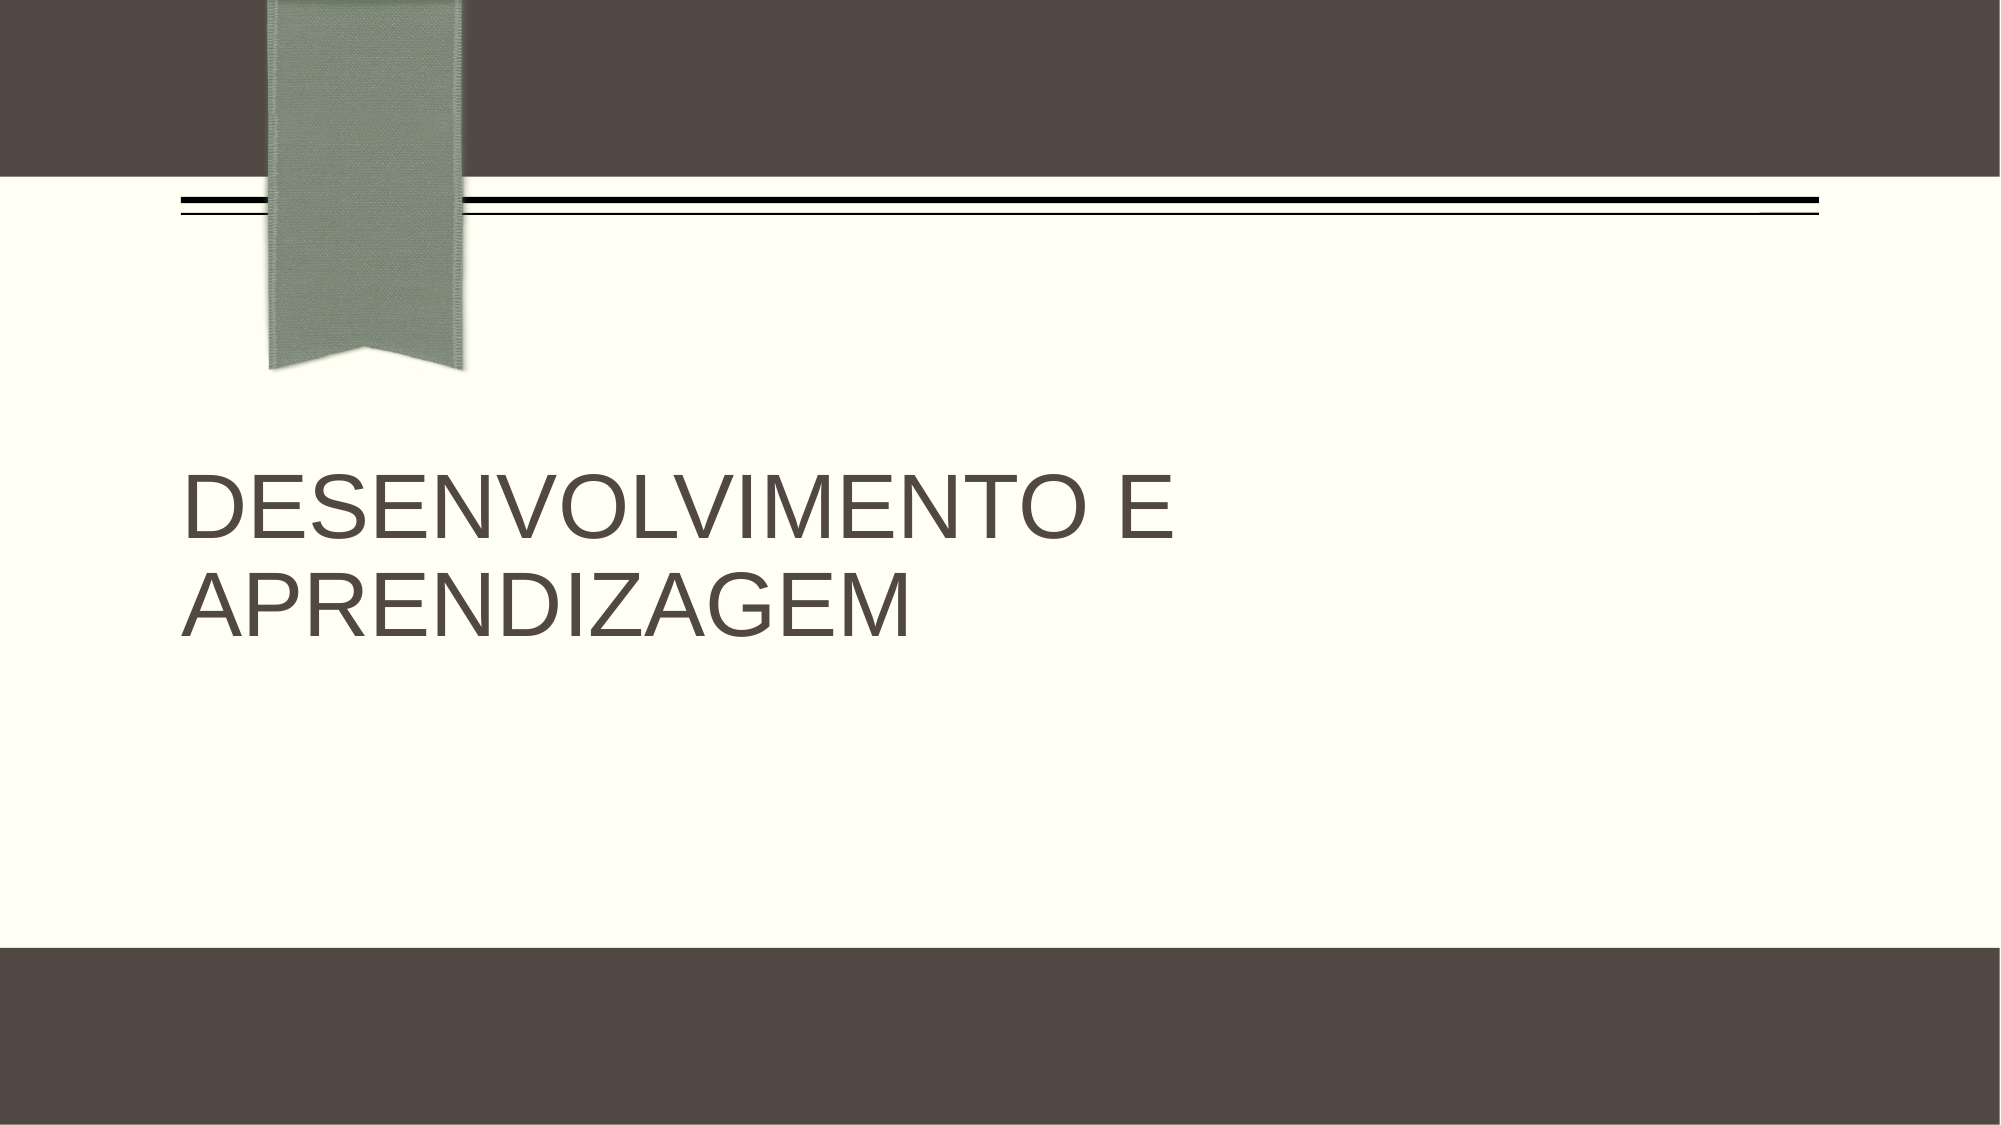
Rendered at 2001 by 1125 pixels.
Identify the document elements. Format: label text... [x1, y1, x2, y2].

text_box DESENVOLVIMENTO E APRENDIZAGEM [181, 375, 1838, 740]
picture [217, 0, 504, 375]
